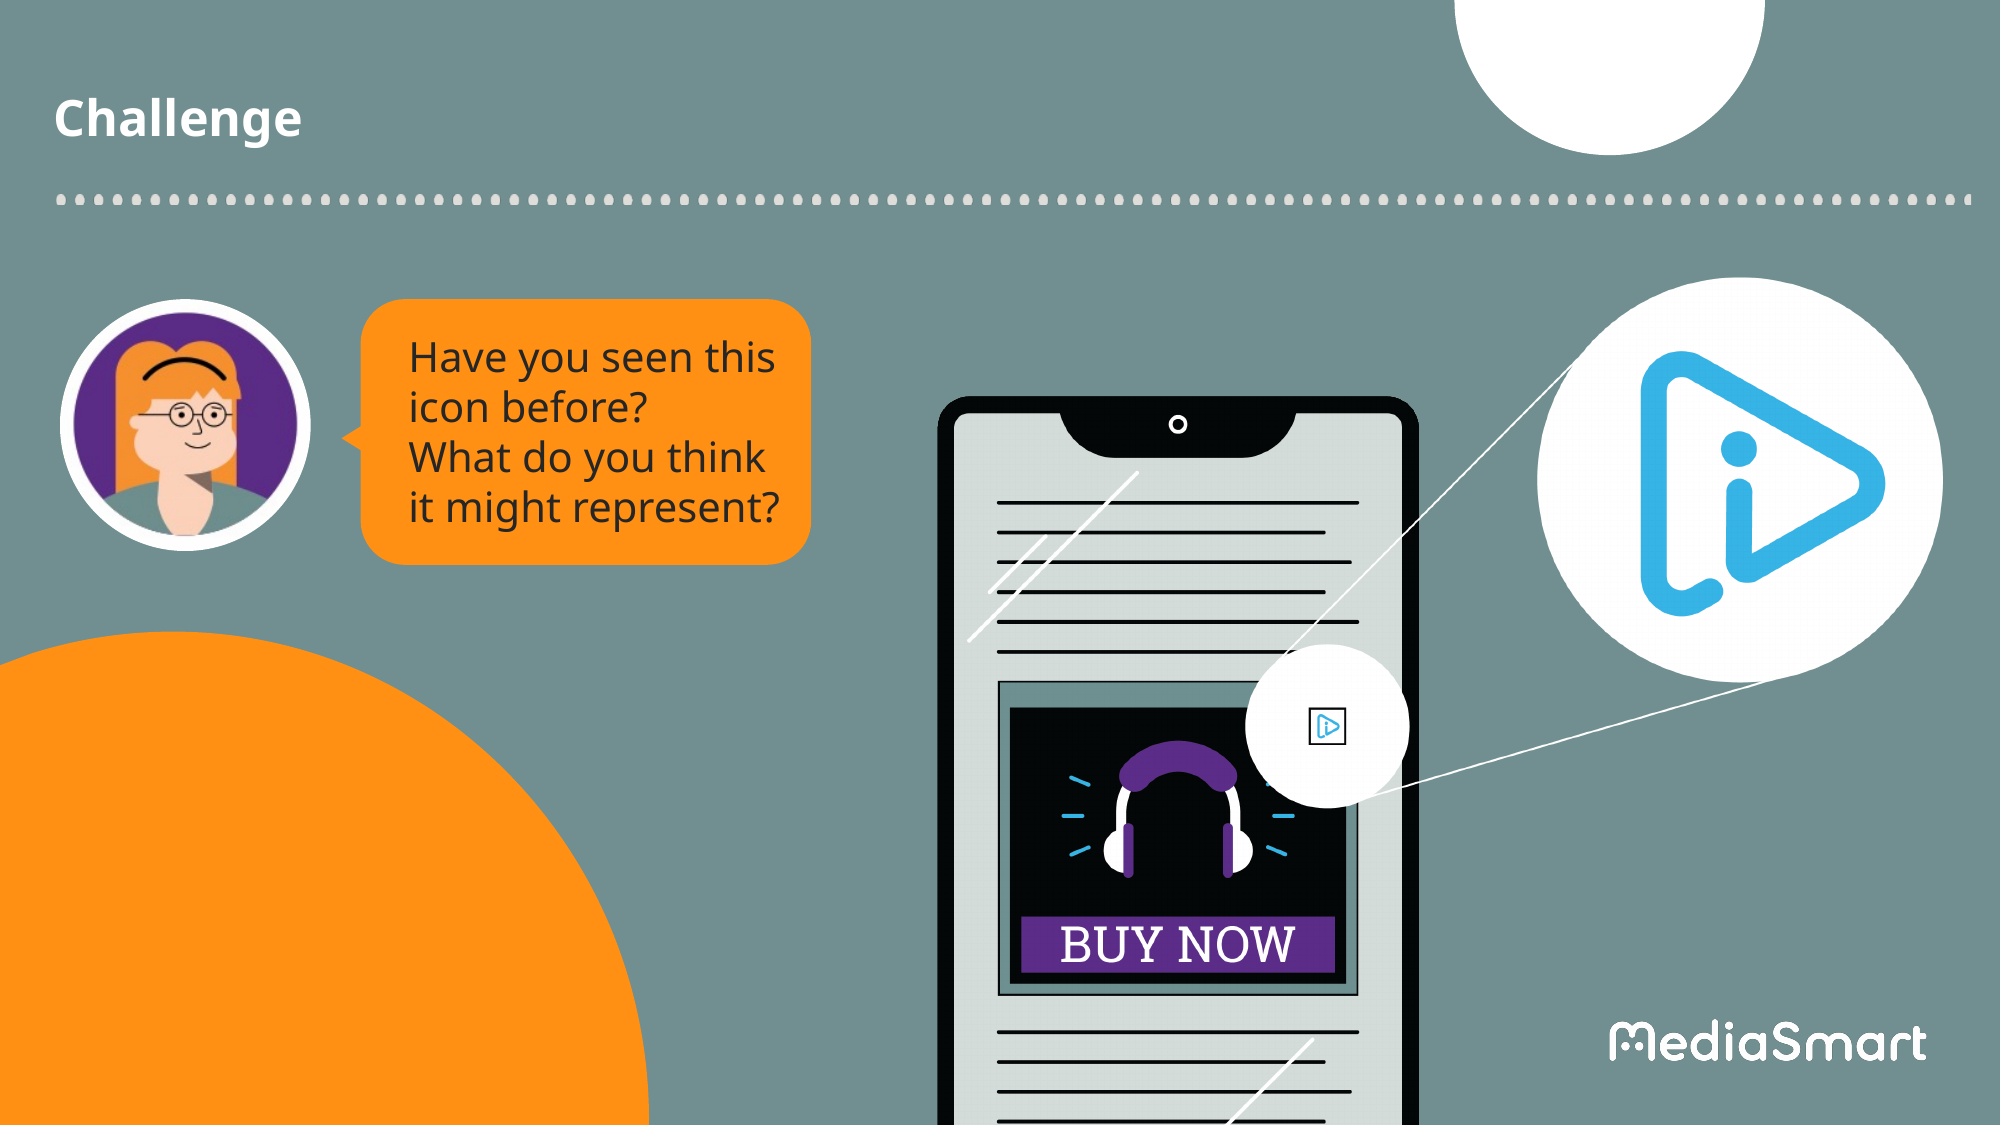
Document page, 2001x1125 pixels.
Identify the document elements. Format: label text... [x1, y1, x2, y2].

title Challenge [38, 86, 1691, 156]
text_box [341, 299, 812, 565]
picture [59, 299, 311, 552]
picture [895, 122, 2001, 1125]
